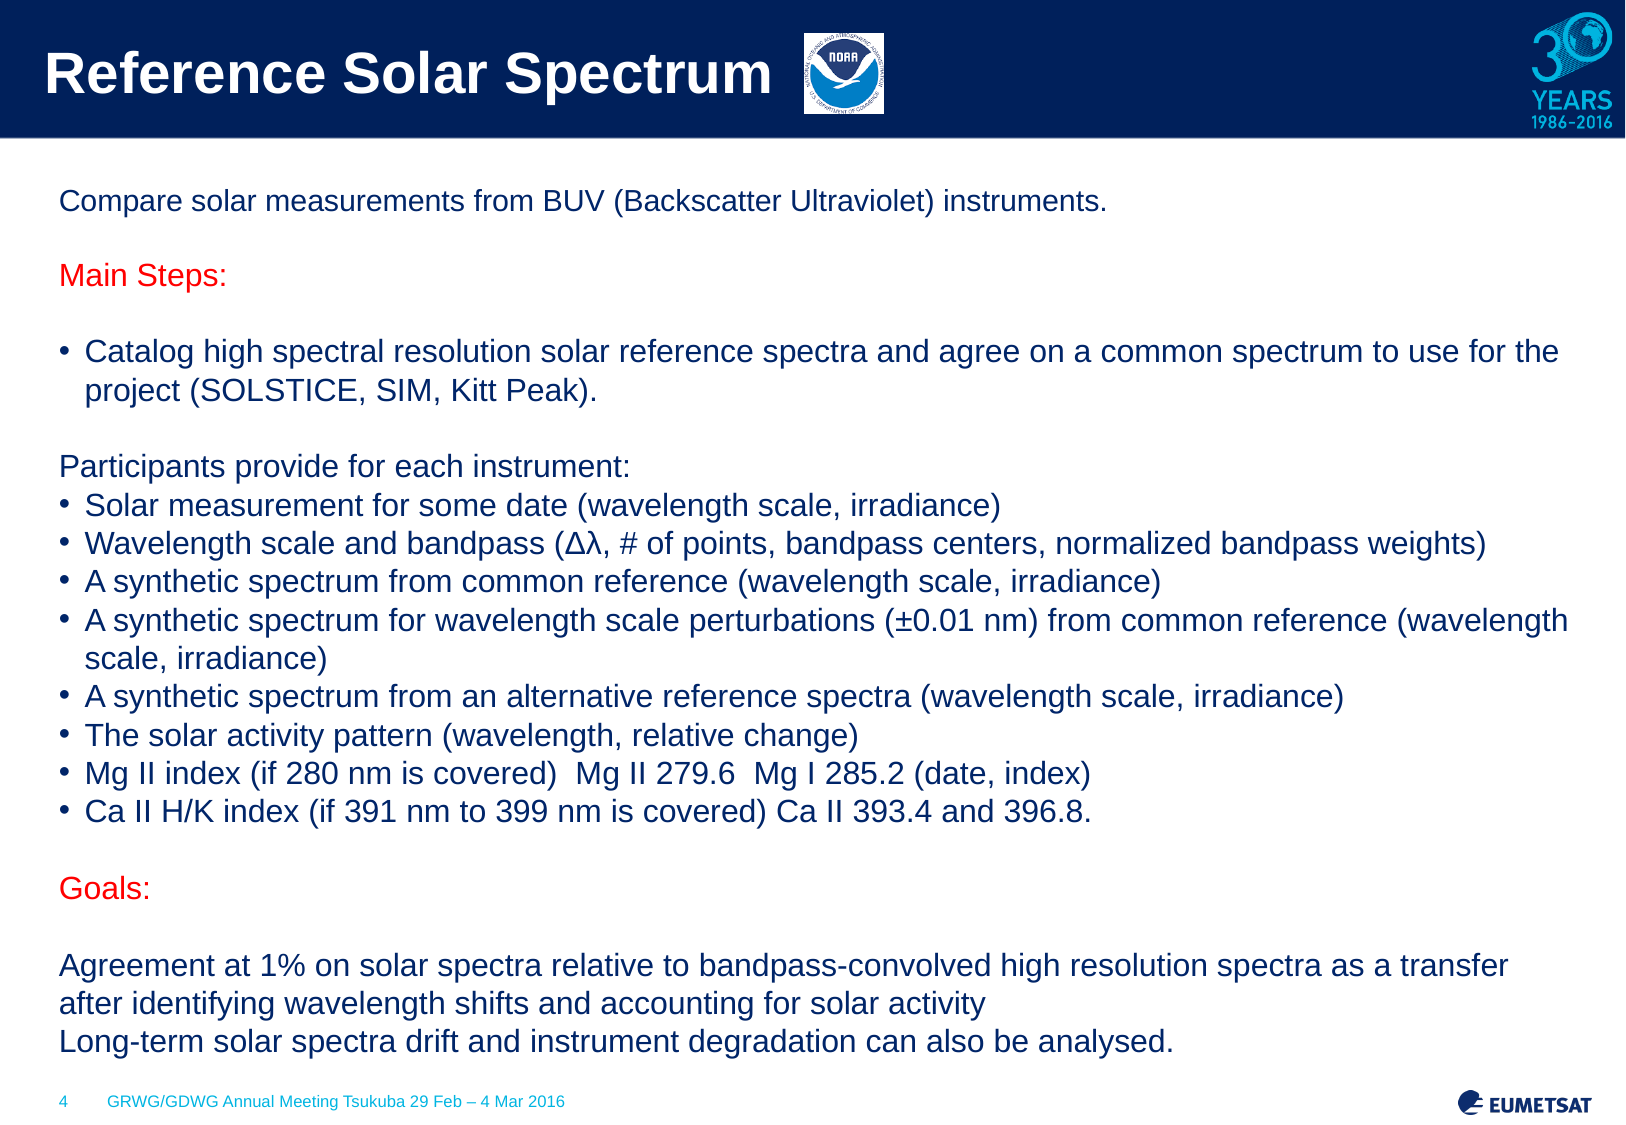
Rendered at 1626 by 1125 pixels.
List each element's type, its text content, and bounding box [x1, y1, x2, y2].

title Reference Solar Spectrum [0, 0, 1514, 141]
picture [804, 33, 885, 114]
list Compare solar measurements from BUV (Backscatter Ultraviolet) instruments. Main Steps: Catalog high spectral resolution solar reference spectra and agree on a common spectrum to use for the project (SOLSTICE, SIM, Kitt Peak). Participants provide for each instrument: Solar measurement for some date (wavelength scale, irradiance) Wavelength scale and bandpass (Δλ, # of points, bandpass centers, normalized bandpass weights) A synthetic spectrum from common reference (wavelength scale, irradiance) A synthetic spectrum for wavelength scale perturbations (±0.01 nm) from common reference (wavelength scale, irradiance) A synthetic spectrum from an alternative reference spectra (wavelength scale, irradiance) The solar activity pattern (wavelength, relative change) Mg II index (if 280 nm is covered) Mg II 279.6 Mg I 285.2 (date, index) Ca II H/K index (if 391 nm to 399 nm is covered) Ca II 393.4 and 396.8. Goals: Agreement at 1% on solar spectra relative to bandpass-convolved high resolution spectra as a transfer after identifying wavelength shifts and accounting for solar activity Long-term solar spectra drift and instrument degradation can also be analysed. [43, 137, 1594, 1071]
picture [0, 0, 1626, 1125]
